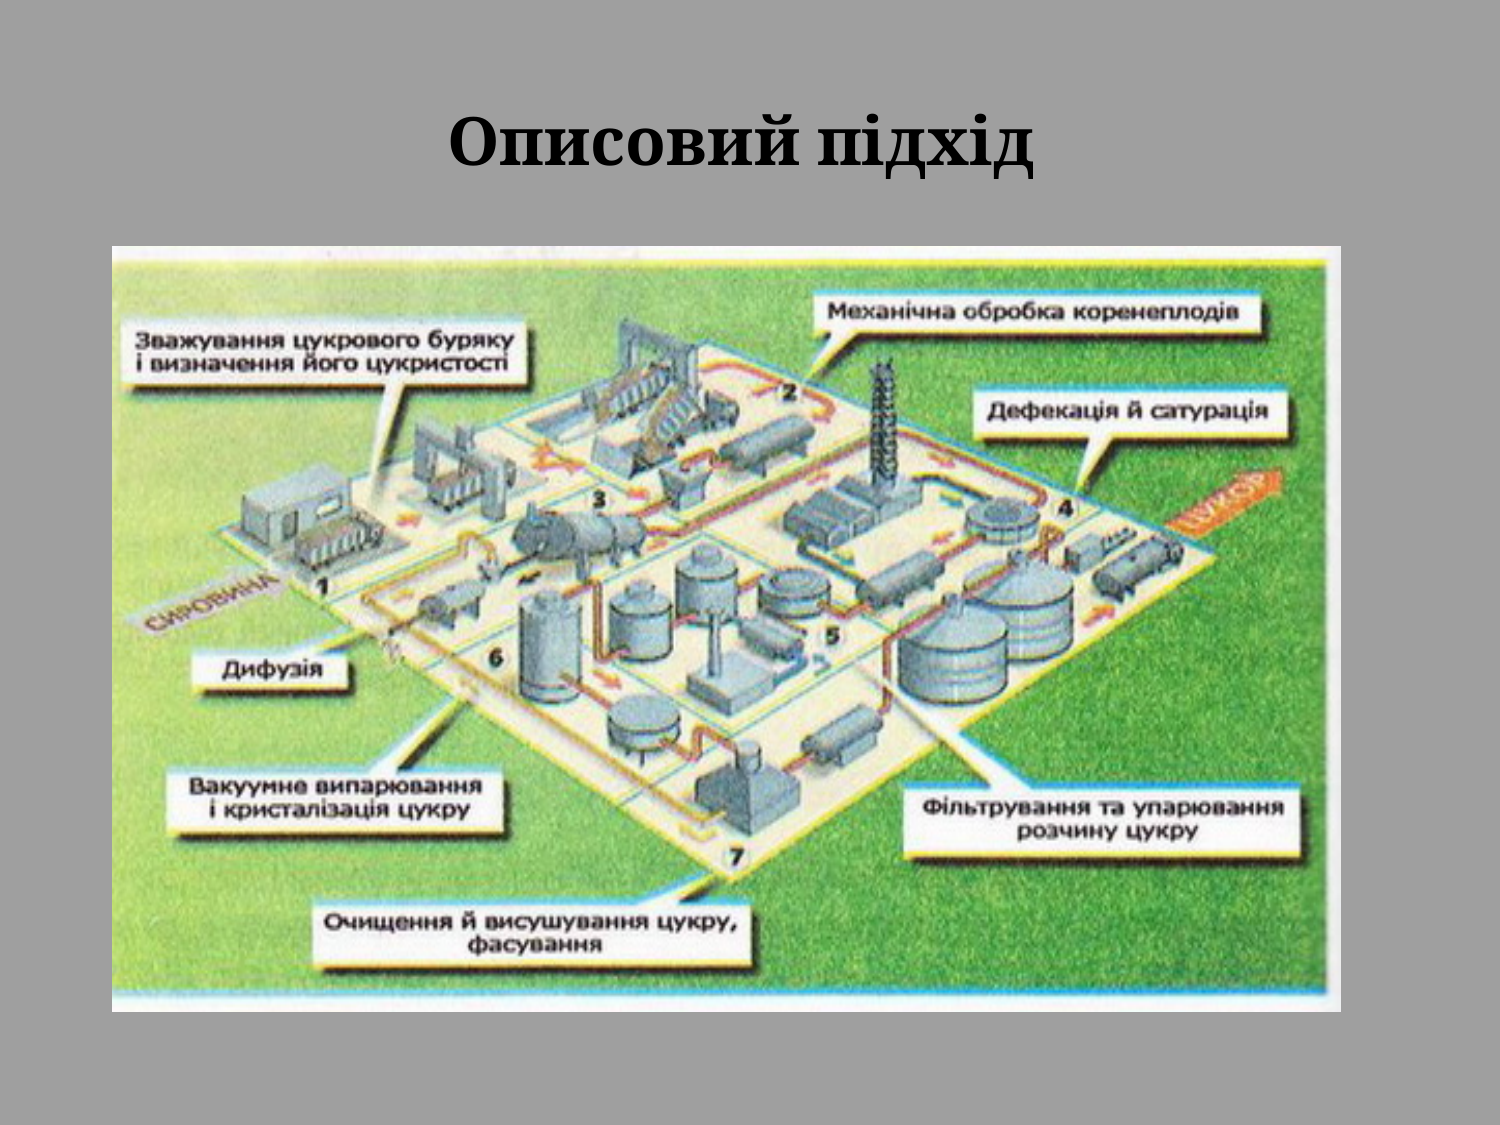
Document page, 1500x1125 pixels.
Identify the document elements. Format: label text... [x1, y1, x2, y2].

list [111, 238, 1381, 1012]
title Описовий підхід [75, 45, 1425, 233]
